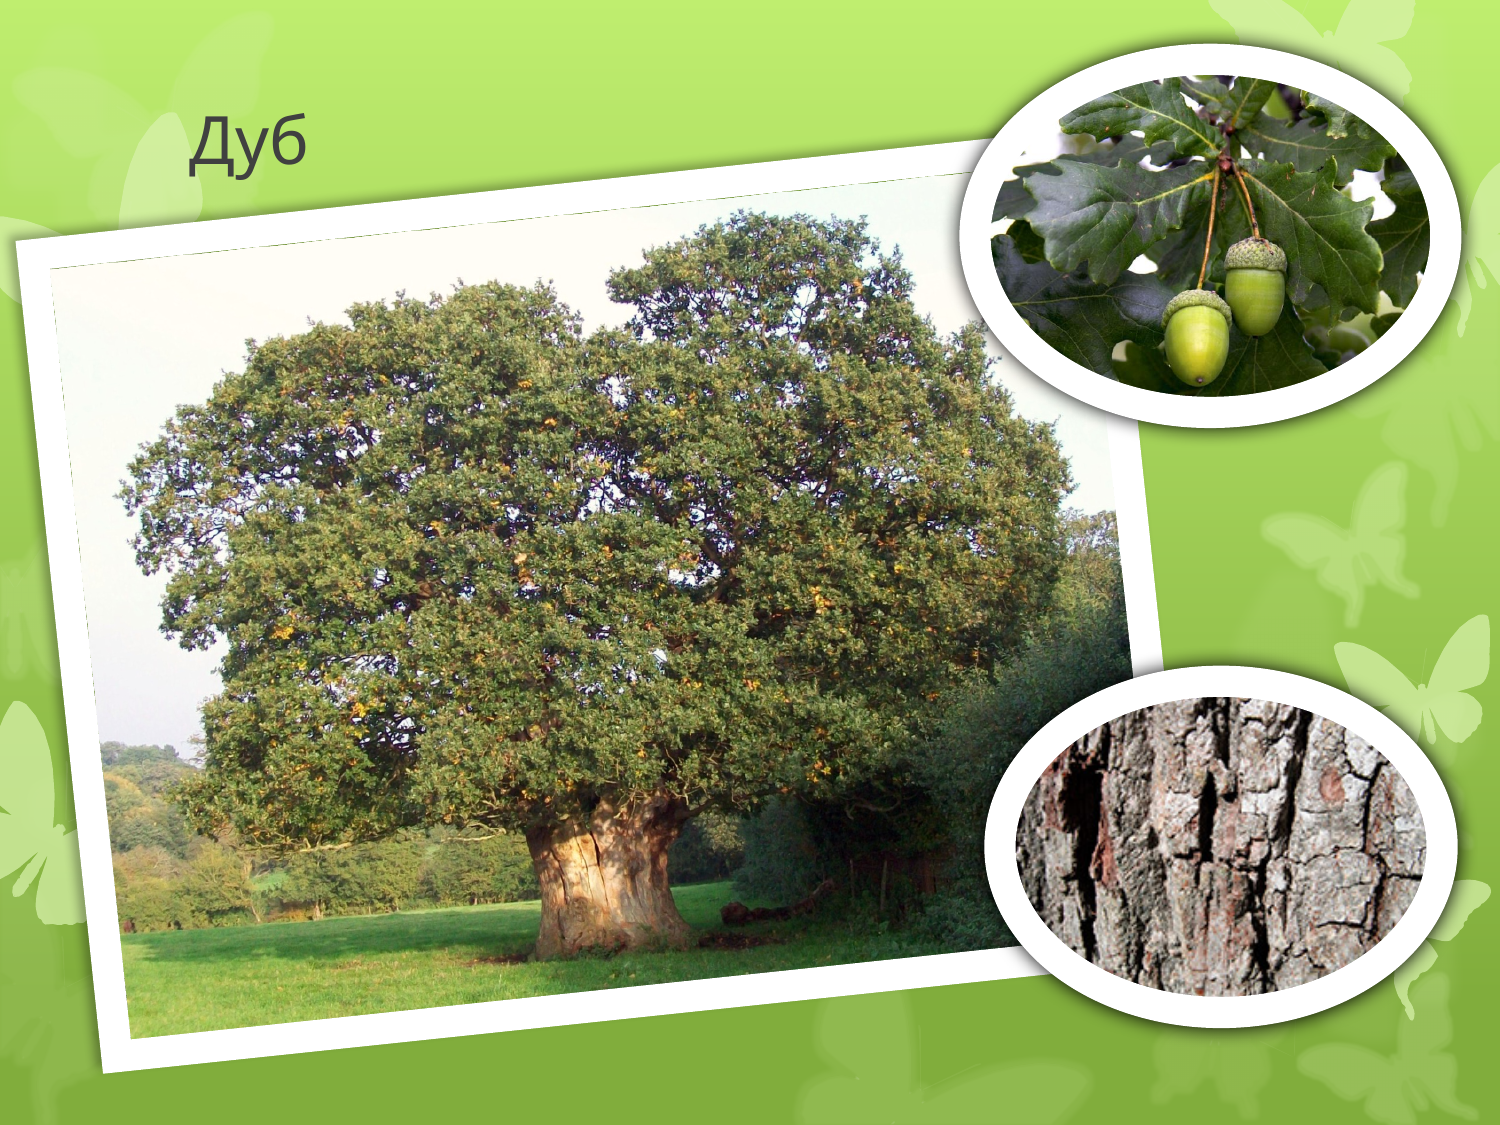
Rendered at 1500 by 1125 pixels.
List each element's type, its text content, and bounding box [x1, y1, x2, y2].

title Дуб [174, 62, 360, 210]
picture [51, 58, 1447, 1039]
